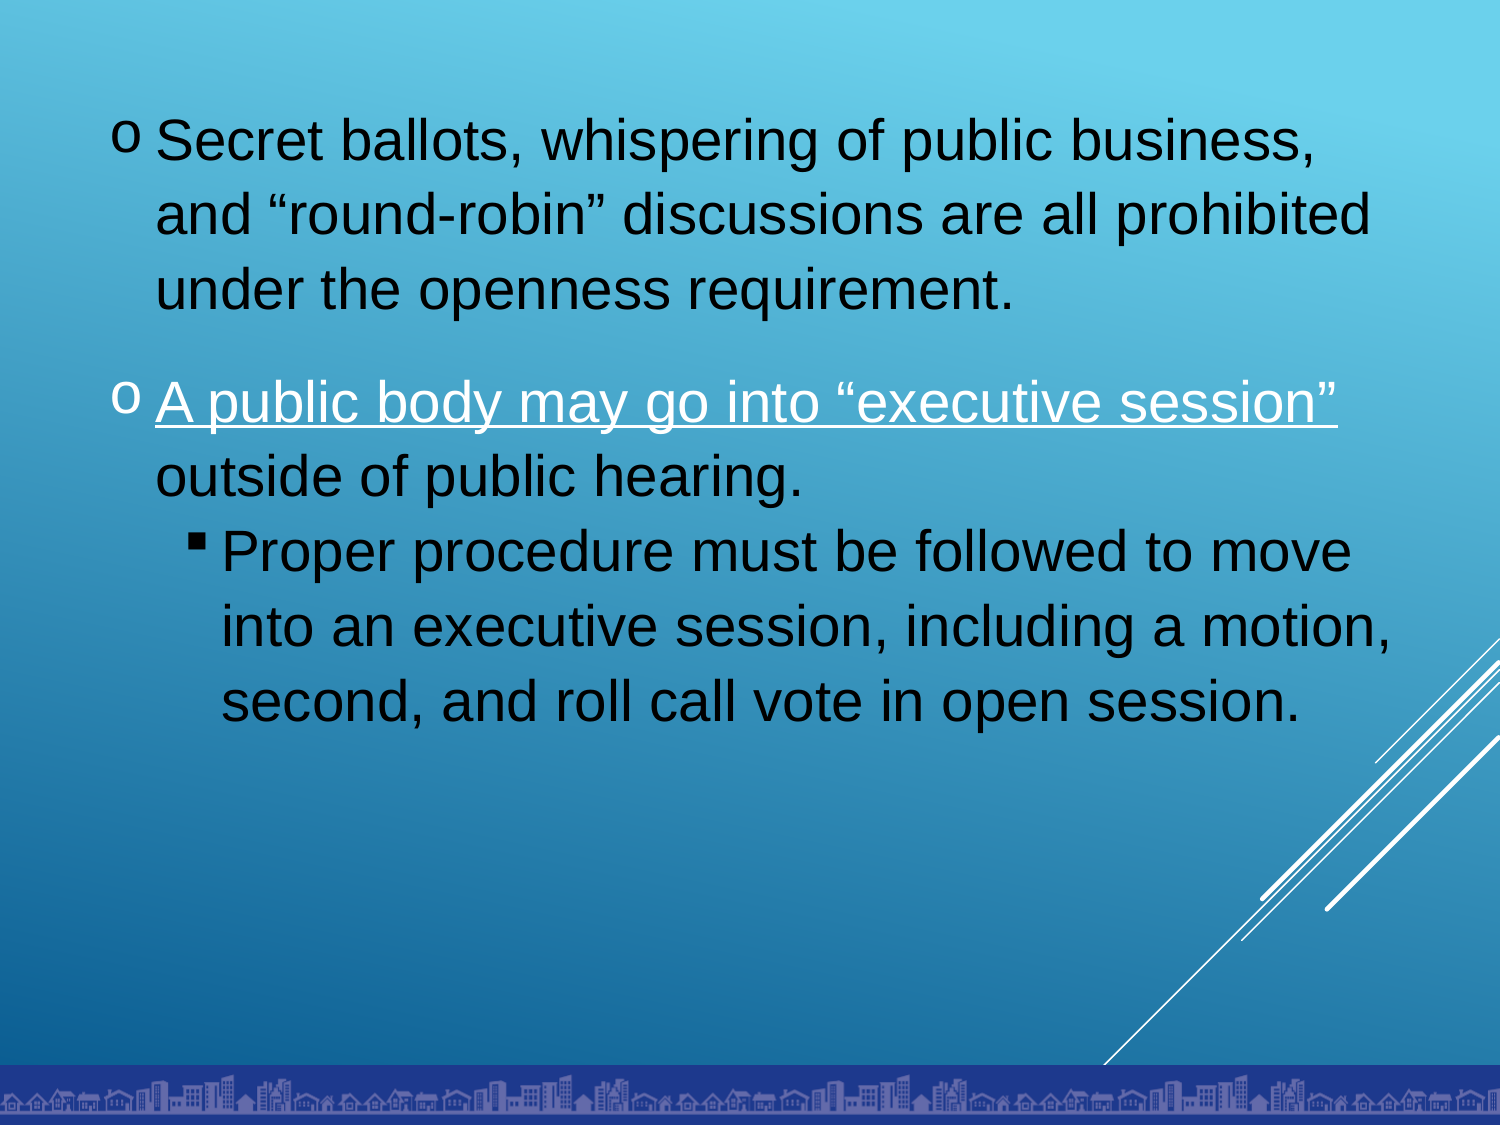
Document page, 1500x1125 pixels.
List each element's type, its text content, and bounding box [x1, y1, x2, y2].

text_box Secret ballots, whispering of public business, and “round-robin” discussions are all prohibited under the openness requirement. A public body may go into “executive session” outside of public hearing. Proper procedure must be followed to move into an executive session, including a motion, second, and roll call vote in open session. [18, 89, 1447, 741]
picture [0, 1065, 1500, 1125]
